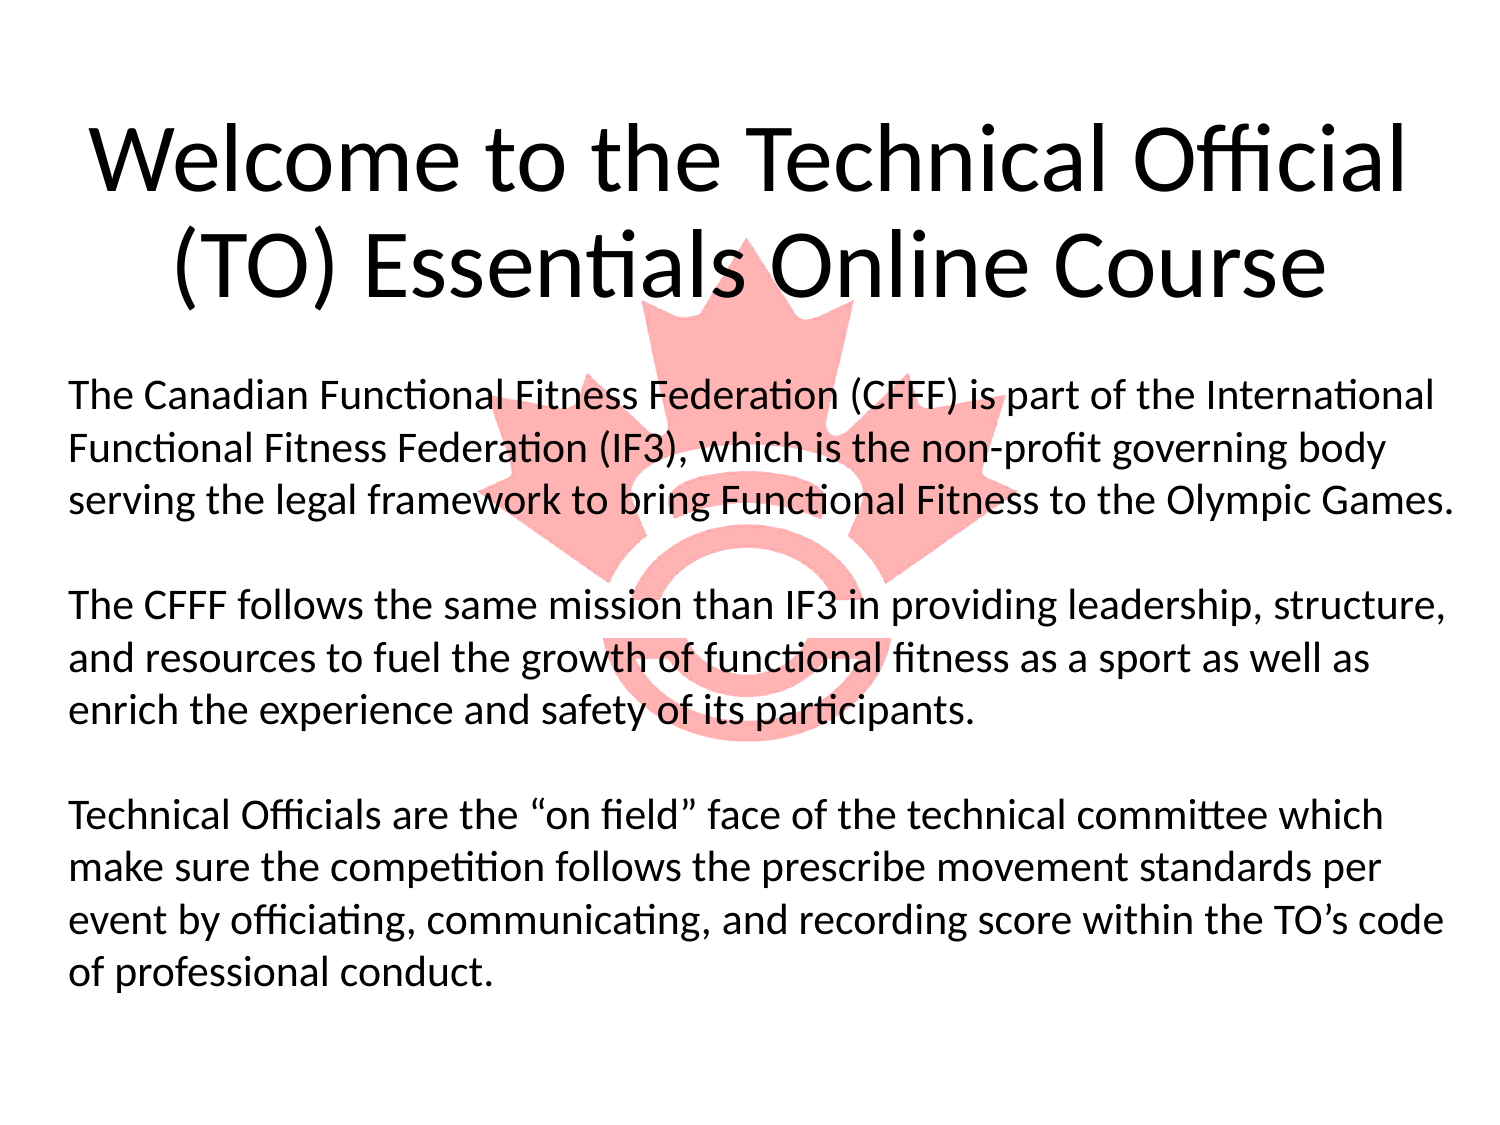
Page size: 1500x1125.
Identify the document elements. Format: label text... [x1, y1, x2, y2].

text_box Welcome to the Technical Official (TO) Essentials Online Course [53, 90, 1447, 327]
text_box The Canadian Functional Fitness Federation (CFFF) is part of the International Functional Fitness Federation (IF3), which is the non-profit governing body serving the legal framework to bring Functional Fitness to the Olympic Games. The CFFF follows the same mission than IF3 in providing leadership, structure, and resources to fuel the growth of functional fitness as a sport as well as enrich the experience and safety of its participants. Technical Officials are the “on field” face of the technical committee which make sure the competition follows the prescribe movement standards per event by officiating, communicating, and recording score within the TO’s code of professional conduct. [53, 358, 1471, 1071]
picture [243, 195, 1257, 1024]
